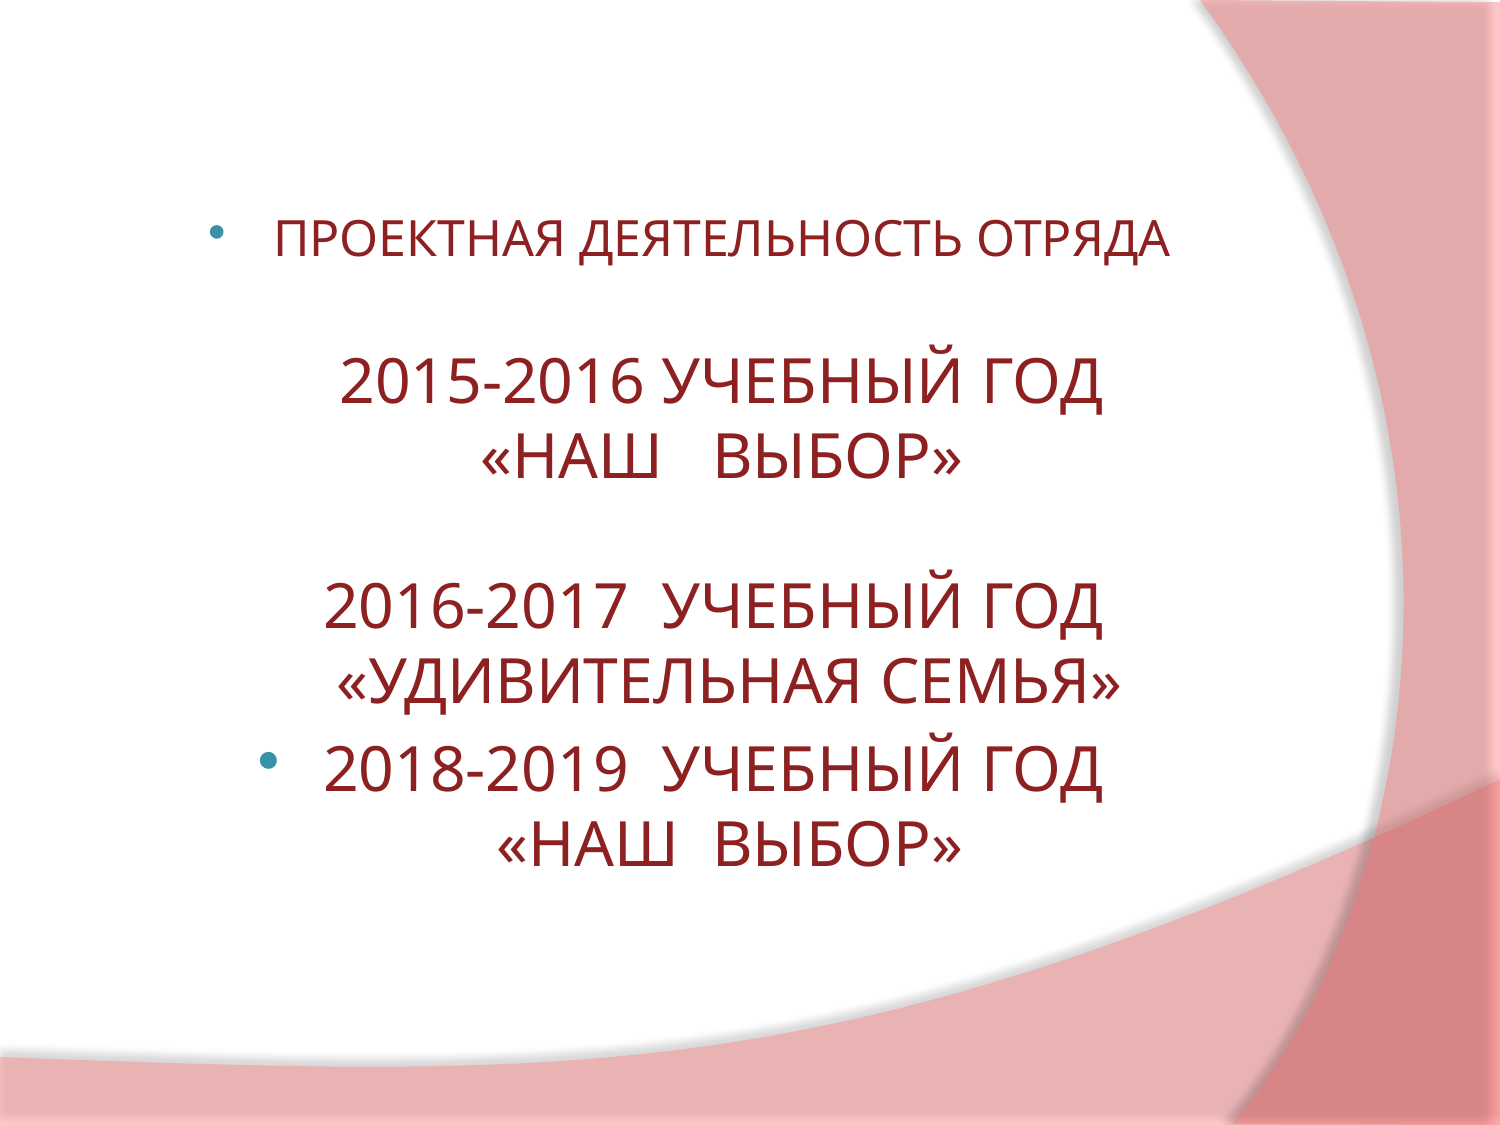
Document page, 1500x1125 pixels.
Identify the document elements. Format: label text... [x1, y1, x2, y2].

list ПРОЕКТНАЯ ДЕЯТЕЛЬНОСТЬ ОТРЯДА 2015-2016 УЧЕБНЫЙ ГОД «НАШ ВЫБОР» 2016-2017 УЧЕБНЫЙ ГОД «УДИВИТЕЛЬНАЯ СЕМЬЯ» 2018-2019 УЧЕБНЫЙ ГОД «НАШ ВЫБОР» [75, 199, 1300, 1005]
